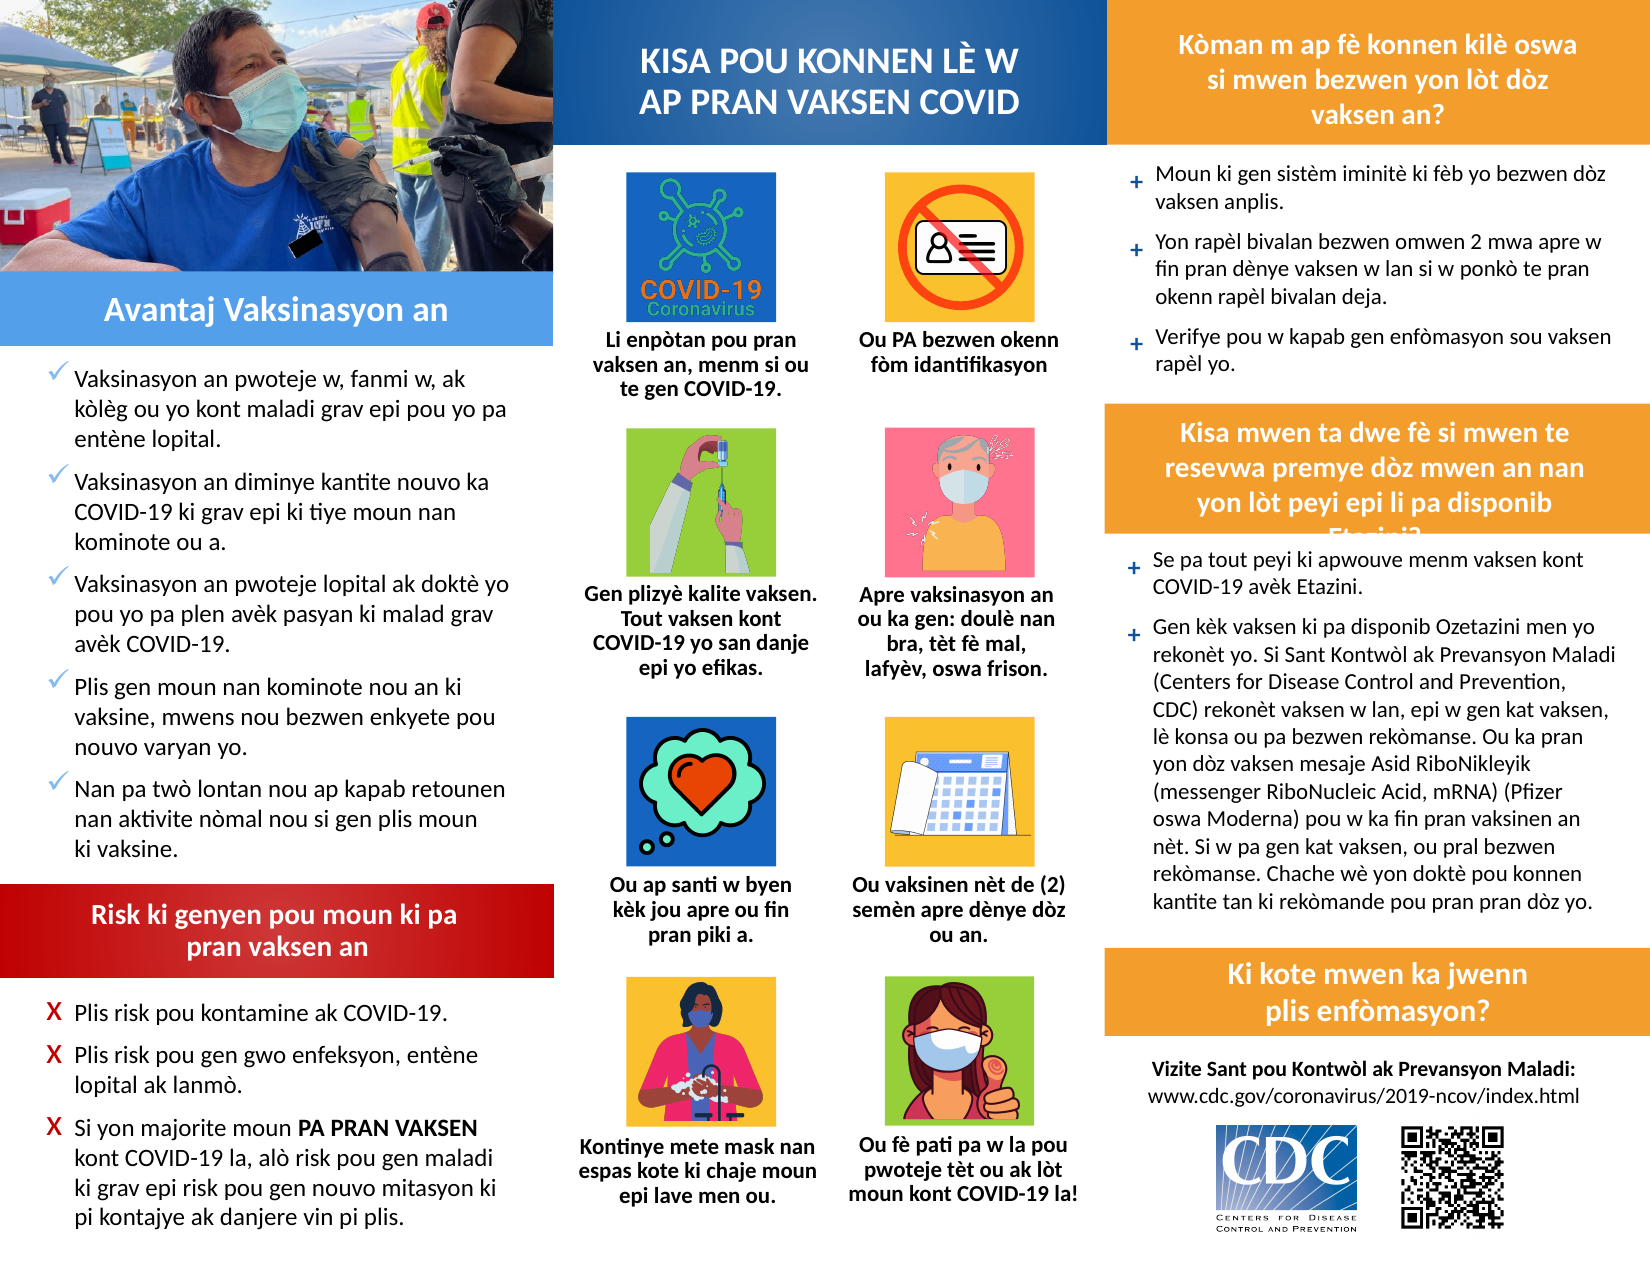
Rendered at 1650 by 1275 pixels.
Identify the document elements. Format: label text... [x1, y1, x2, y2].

text_box Kisa mwen ta dwe fè si mwen te resevwa premye dòz mwen an nan yon lòt peyi epi li pa disponib Etazini? [1147, 413, 1603, 544]
picture [1386, 1111, 1519, 1244]
text_box [554, 0, 1107, 146]
text_box Moun ki gen sistèm iminitè ki fèb yo bezwen dòz vaksen anplis. Yon rapèl bivalan bezwen omwen 2 mwa apre w fin pran dènye vaksen w lan si w ponkò te pran okenn rapèl bivalan deja. Verifye pou w kapab gen enfòmasyon sou vaksen rapèl yo. [1127, 158, 1621, 377]
text_box Se pa tout peyi ki apwouve menm vaksen kont COVID-19 avèk Etazini. Gen kèk vaksen ki pa disponib Ozetazini men yo rekonèt yo. Si Sant Kontwòl ak Prevansyon Maladi (Centers for Disease Control and Prevention, CDC) rekonèt vaksen w lan, epi w gen kat vaksen, lè konsa ou pa bezwen rekòmanse. Ou ka pran yon dòz vaksen mesaje Asid RiboNikleyik (messenger RiboNucleic Acid, mRNA) (Pfizer oswa Moderna) pou w ka fin pran vaksinen an nèt. Si w pa gen kat vaksen, ou pral bezwen rekòmanse. Chache wè yon doktè pou konnen kantite tan ki rekòmande pou pran pran dòz yo. [1124, 544, 1617, 914]
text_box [595, 716, 1089, 949]
text_box [1107, 0, 1650, 146]
text_box Vizite Sant pou Kontwòl ak Prevansyon Maladi: www.cdc.gov/coronavirus/2019-ncov/index.html [1143, 1054, 1586, 1108]
text_box KISA POU KONNEN LÈ W AP PRAN VAKSEN COVID [635, 41, 1025, 123]
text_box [590, 172, 1079, 403]
text_box Plis risk pou kontamine ak COVID-19. Plis risk pou gen gwo enfeksyon, entène lopital ak lanmò. Si yon majorite moun PA PRAN VAKSEN kont COVID-19 la, alò risk pou gen maladi ki grav epi risk pou gen nouvo mitasyon ki pi kontajye ak danjere vin pi plis. [46, 996, 510, 1231]
text_box Kòman m ap fè konnen kilè oswa si mwen bezwen yon lòt dòz vaksen an? [1170, 24, 1586, 130]
text_box Avantaj Vaksinasyon an [65, 290, 488, 329]
text_box Risk ki genyen pou moun ki pa pran vaksen an [79, 899, 476, 963]
text_box Vaksinasyon an pwoteje w, fanmi w, ak kòlèg ou yo kont maladi grav epi pou yo pa entène lopital. Vaksinasyon an diminye kantite nouvo ka COVID-19 ki grav epi ki tiye moun nan kominote ou a. Vaksinasyon an pwoteje lopital ak doktè yo pou yo pa plen avèk pasyan ki malad grav avèk COVID-19. Plis gen moun nan kominote nou an ki vaksine, mwens nou bezwen enkyete pou nouvo varyan yo. Nan pa twò lontan nou ap kapab retounen nan aktivite nòmal nou si gen plis moun ki vaksine. [46, 363, 512, 863]
text_box [1103, 403, 1650, 535]
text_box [584, 427, 1059, 683]
text_box Ki kote mwen ka jwenn plis enfòmasyon? [1165, 952, 1591, 1028]
picture [1215, 1125, 1357, 1232]
text_box [1103, 947, 1650, 1037]
text_box [0, 884, 554, 978]
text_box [571, 976, 1080, 1210]
picture [0, 0, 554, 275]
text_box [0, 275, 554, 347]
